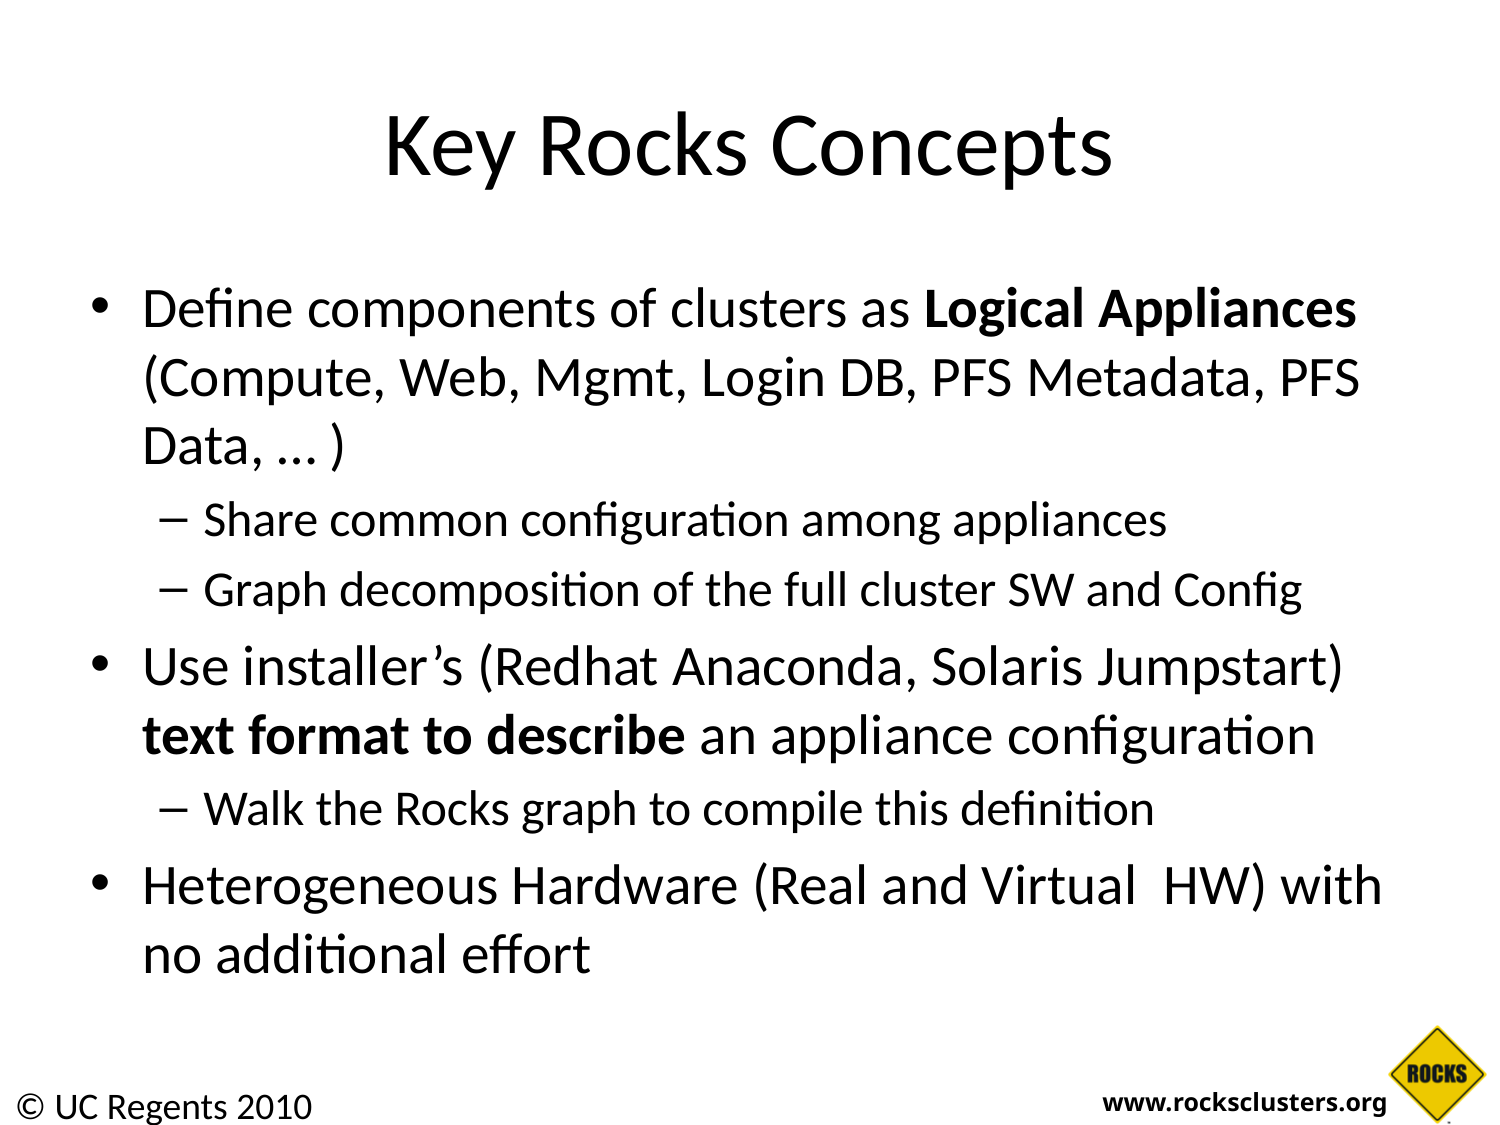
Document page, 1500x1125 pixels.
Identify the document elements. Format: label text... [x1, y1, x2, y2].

list Define components of clusters as Logical Appliances (Compute, Web, Mgmt, Login DB, PFS Metadata, PFS Data, … ) Share common configuration among appliances Graph decomposition of the full cluster SW and Config Use installer’s (Redhat Anaconda, Solaris Jumpstart) text format to describe an appliance configuration Walk the Rocks graph to compile this definition Heterogeneous Hardware (Real and Virtual HW) with no additional effort [75, 262, 1425, 1005]
picture [1387, 1025, 1488, 1125]
title Key Rocks Concepts [75, 45, 1425, 233]
